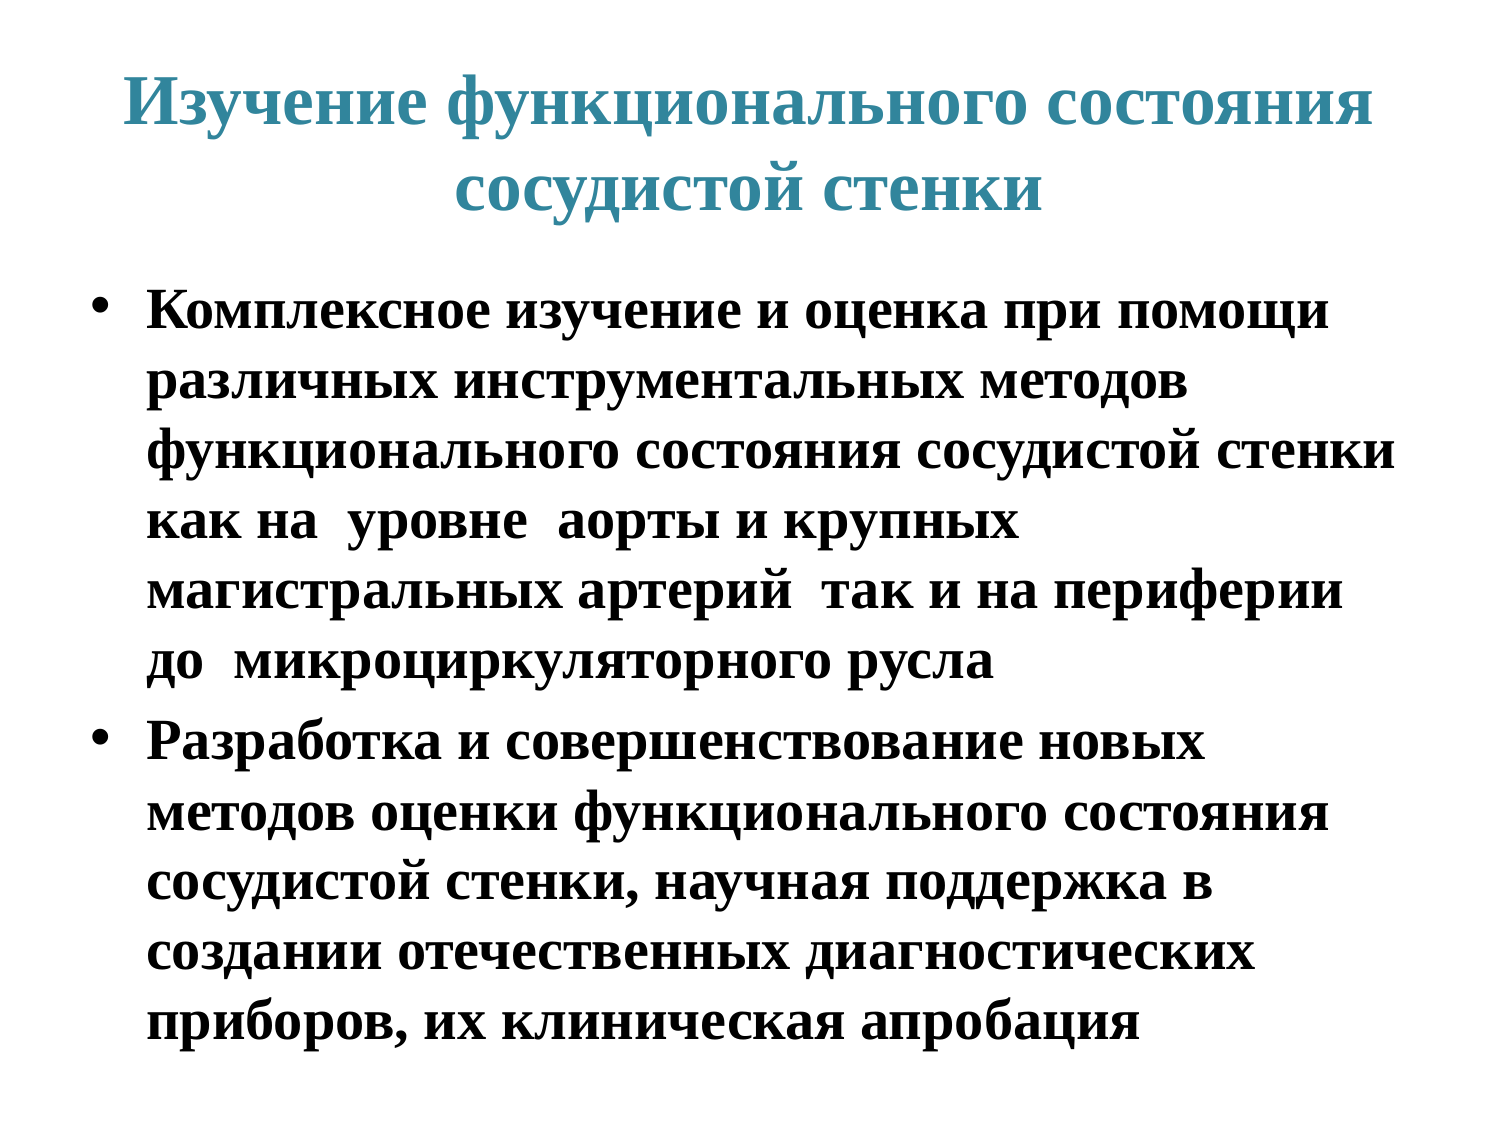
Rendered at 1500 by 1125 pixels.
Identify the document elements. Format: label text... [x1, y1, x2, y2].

list Комплексное изучение и оценка при помощи различных инструментальных методов функционального состояния сосудистой стенки как на уровне аорты и крупных магистральных артерий так и на периферии до микроциркуляторного русла Разработка и совершенствование новых методов оценки функционального состояния сосудистой стенки, научная поддержка в создании отечественных диагностических приборов, их клиническая апробация [75, 262, 1425, 1106]
title Изучение функционального состояния сосудистой стенки [75, 45, 1425, 233]
